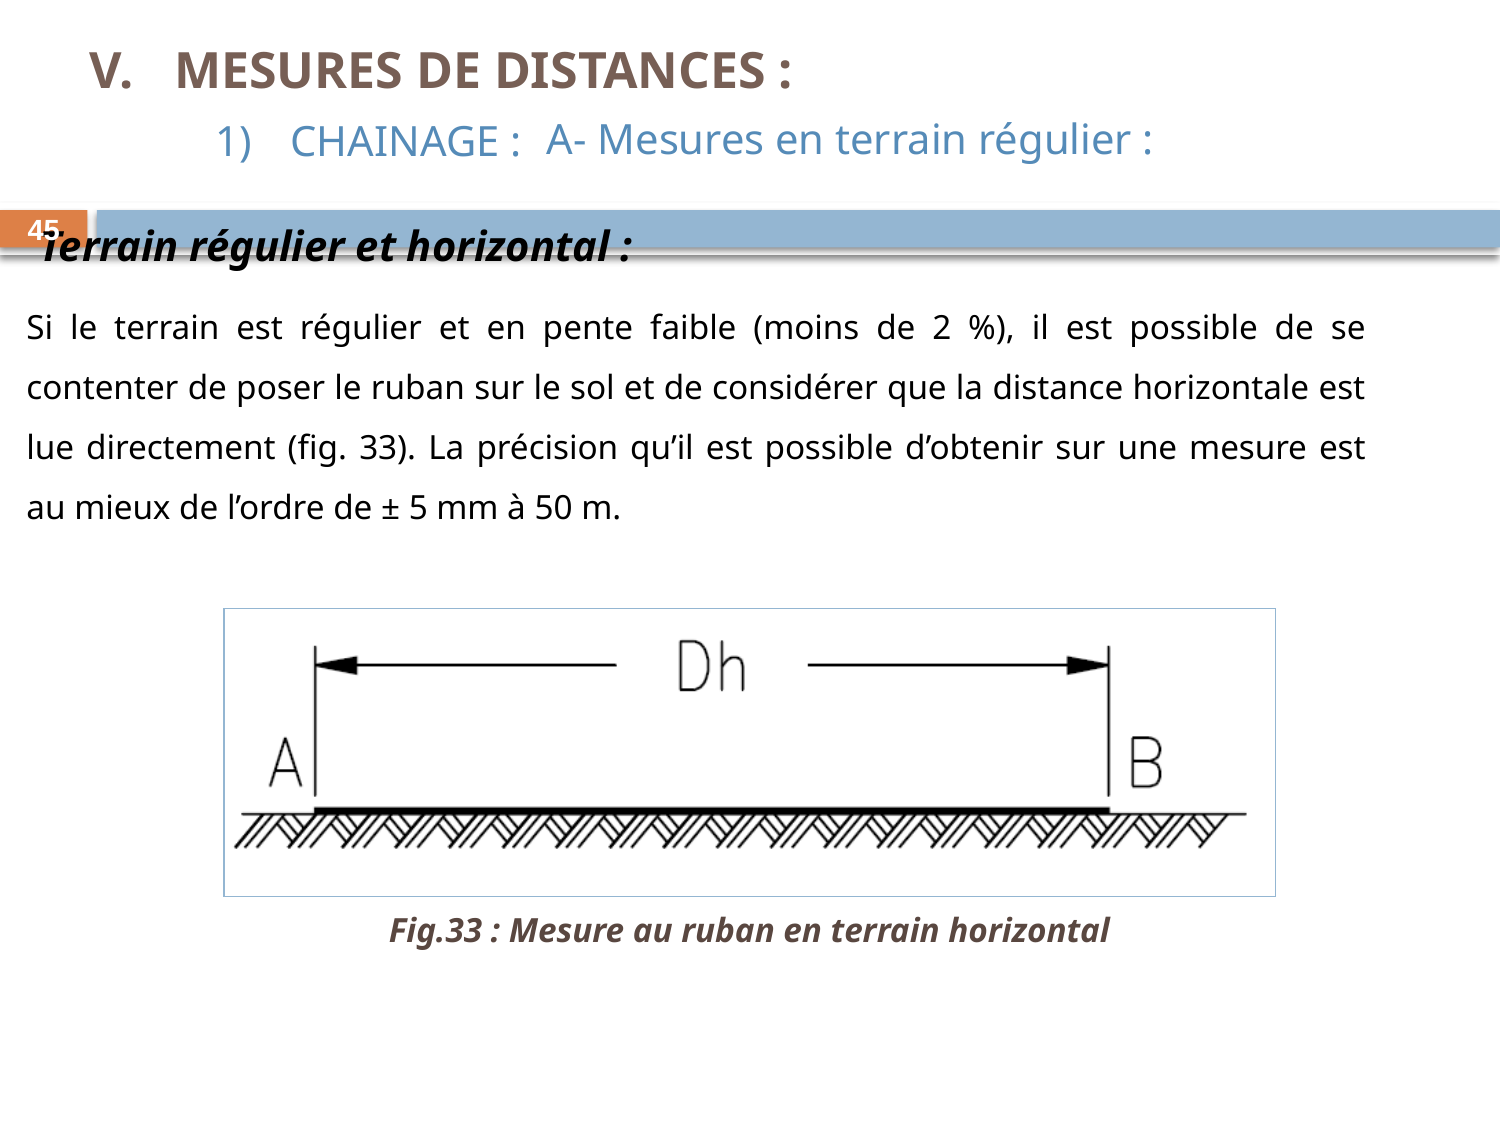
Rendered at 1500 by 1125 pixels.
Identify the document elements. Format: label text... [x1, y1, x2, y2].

text_box Si le terrain est régulier et en pente faible (moins de 2 %), il est possible de se contenter de poser le ruban sur le sol et de considérer que la distance horizontale est lue directement (fig. 33). La précision qu’il est possible d’obtenir sur une mesure est au mieux de l’ordre de ± 5 mm à 50 m. [11, 279, 1383, 534]
text_box CHAINAGE : [200, 107, 935, 172]
text_box Mesures de distances : [74, 45, 1425, 106]
text_box Fig.33 : Mesure au ruban en terrain horizontal [307, 906, 1193, 957]
picture [224, 609, 1276, 896]
text_box Terrain régulier et horizontal : [24, 187, 1371, 284]
text_box A- Mesures en terrain régulier : [532, 105, 1266, 171]
slide_number 45 [0, 208, 88, 249]
